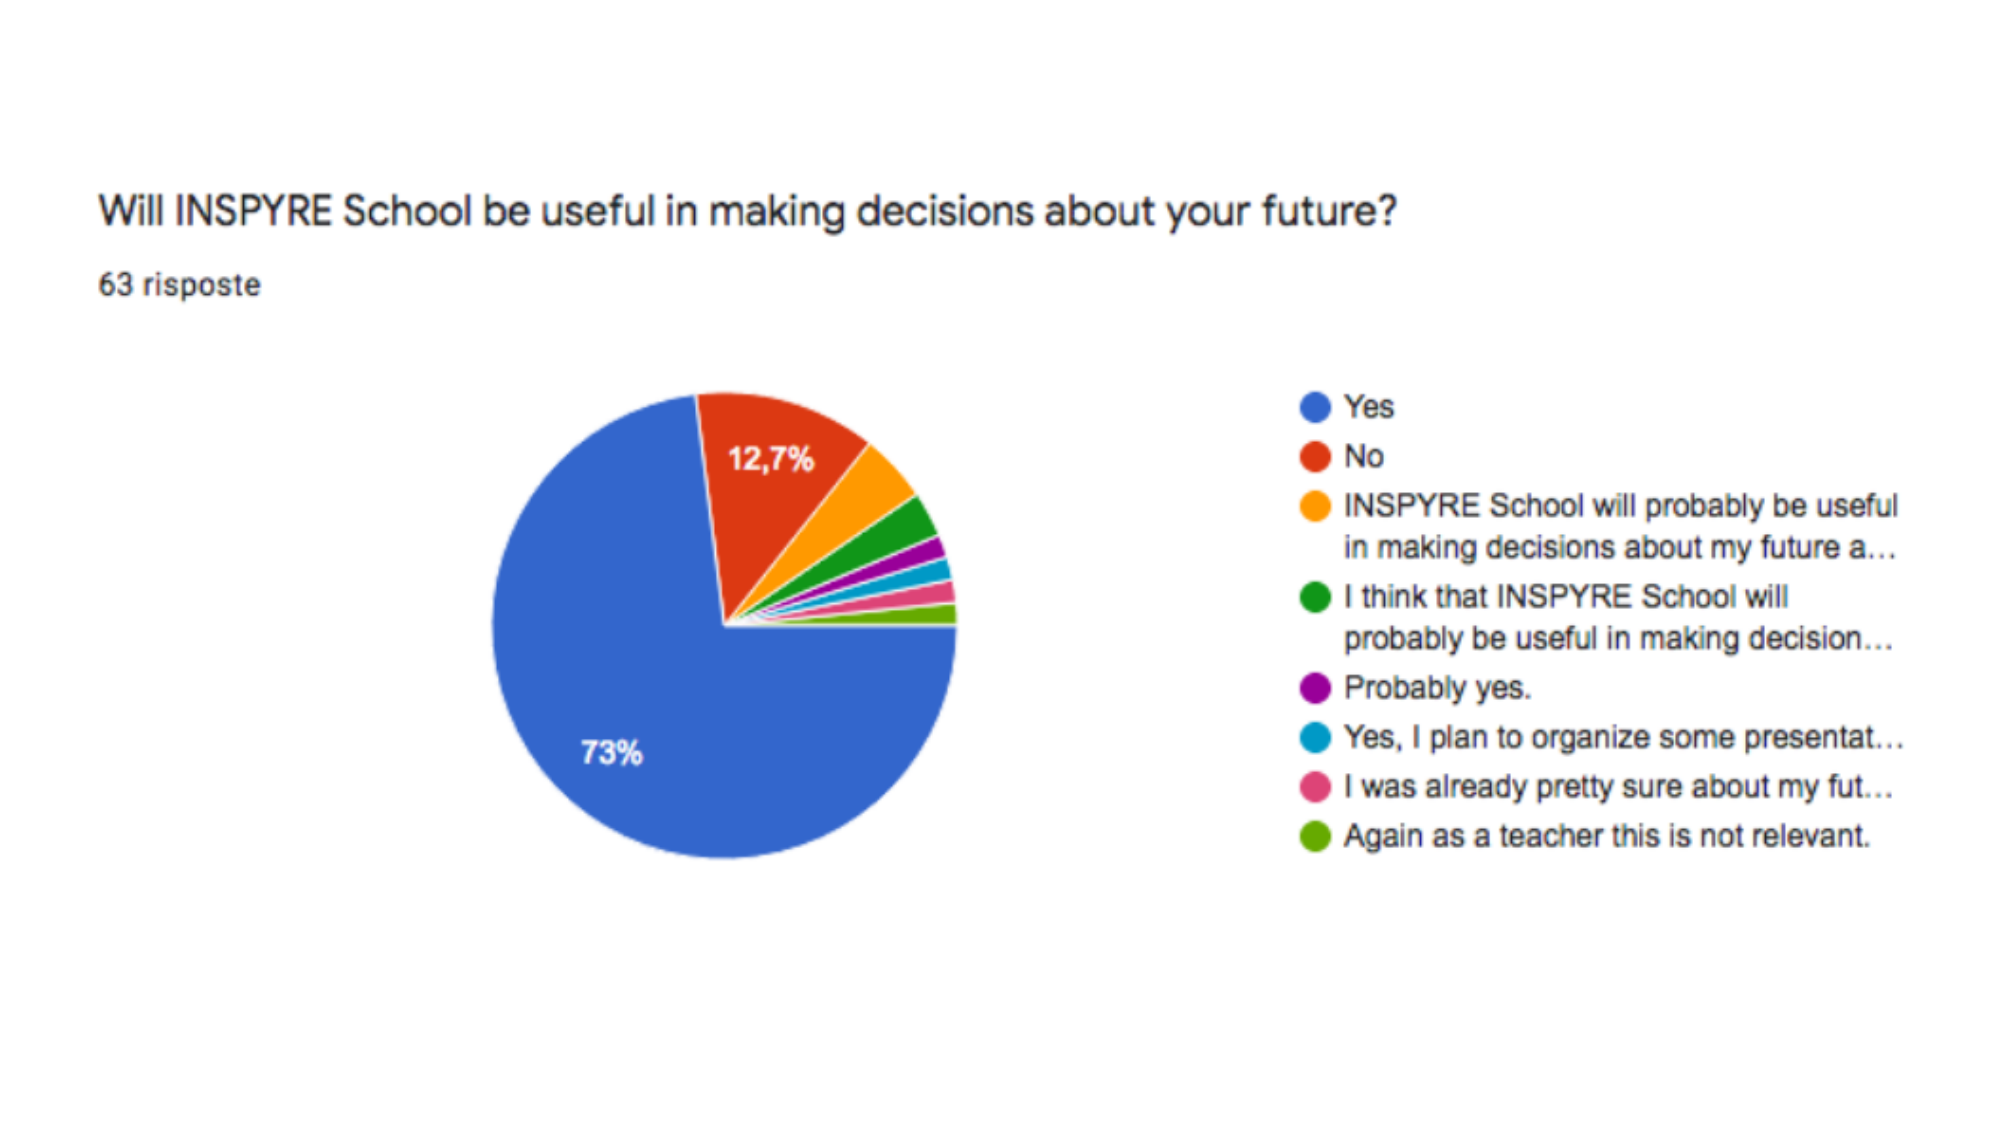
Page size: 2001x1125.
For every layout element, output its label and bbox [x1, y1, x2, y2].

list [0, 127, 2000, 958]
